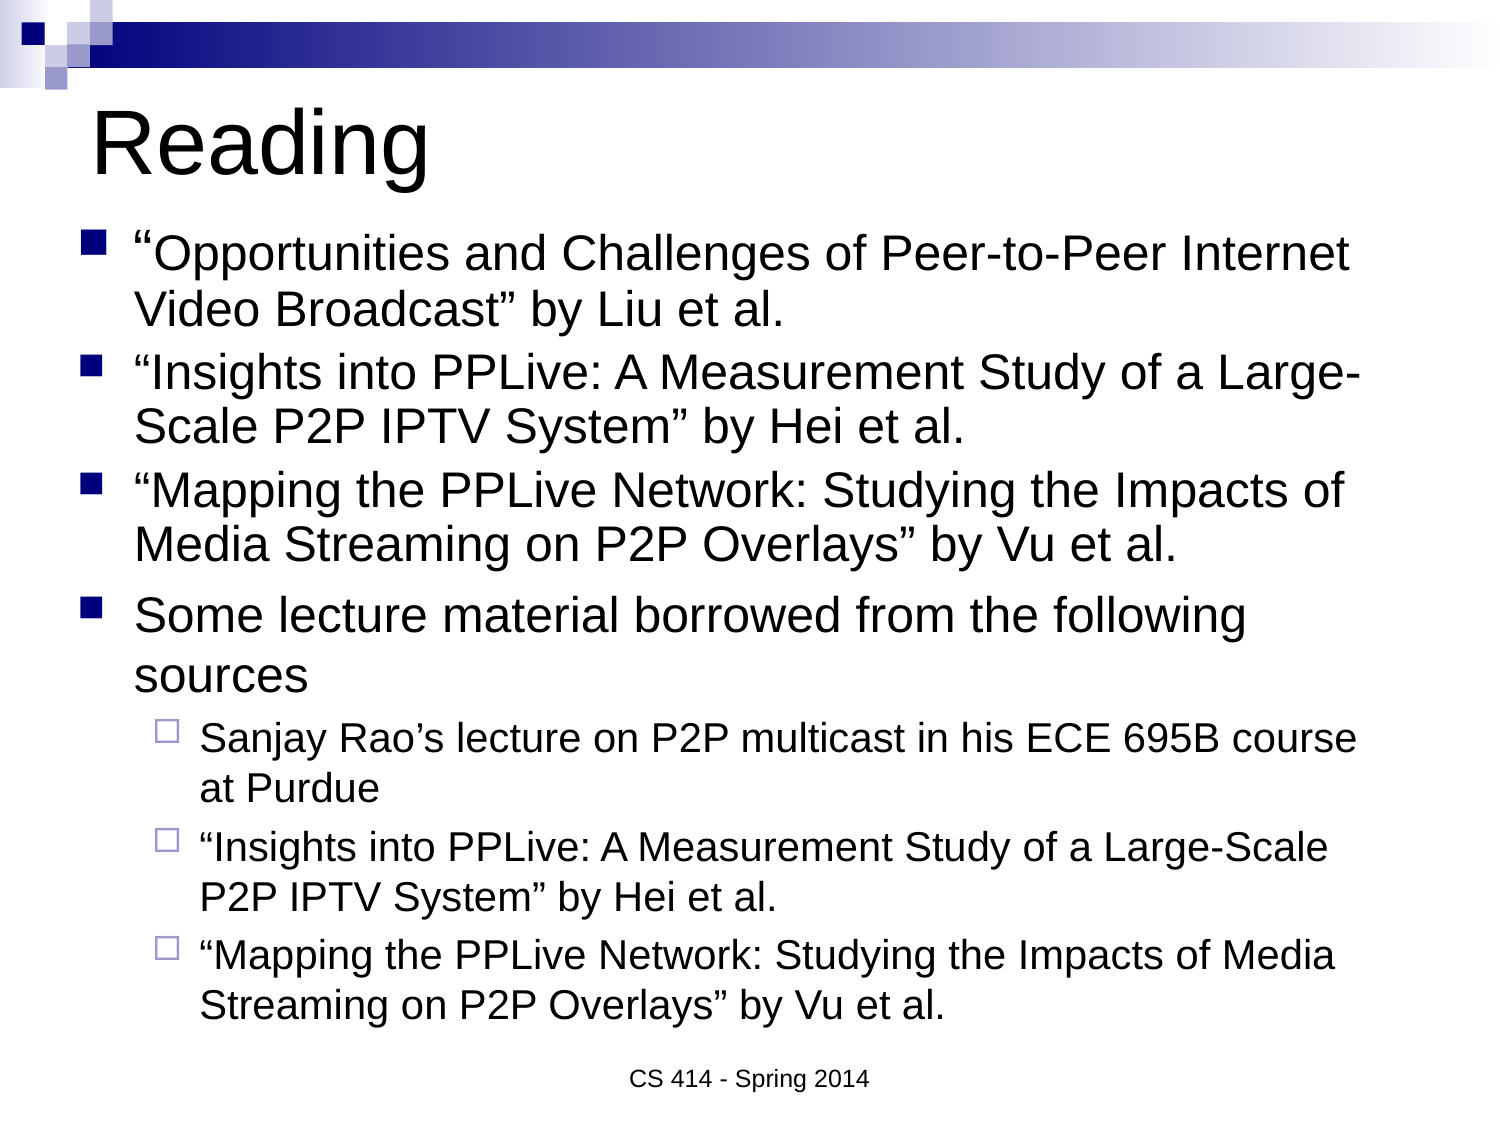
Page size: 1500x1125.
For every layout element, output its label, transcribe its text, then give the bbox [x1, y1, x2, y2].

list “Opportunities and Challenges of Peer-to-Peer Internet Video Broadcast” by Liu et al. “Insights into PPLive: A Measurement Study of a Large-Scale P2P IPTV System” by Hei et al. “Mapping the PPLive Network: Studying the Impacts of Media Streaming on P2P Overlays” by Vu et al. Some lecture material borrowed from the following sources Sanjay Rao’s lecture on P2P multicast in his ECE 695B course at Purdue “Insights into PPLive: A Measurement Study of a Large-Scale P2P IPTV System” by Hei et al. “Mapping the PPLive Network: Studying the Impacts of Media Streaming on P2P Overlays” by Vu et al. [62, 212, 1413, 851]
footer CS 414 - Spring 2014 [512, 1024, 988, 1101]
title Reading [74, 74, 1426, 201]
